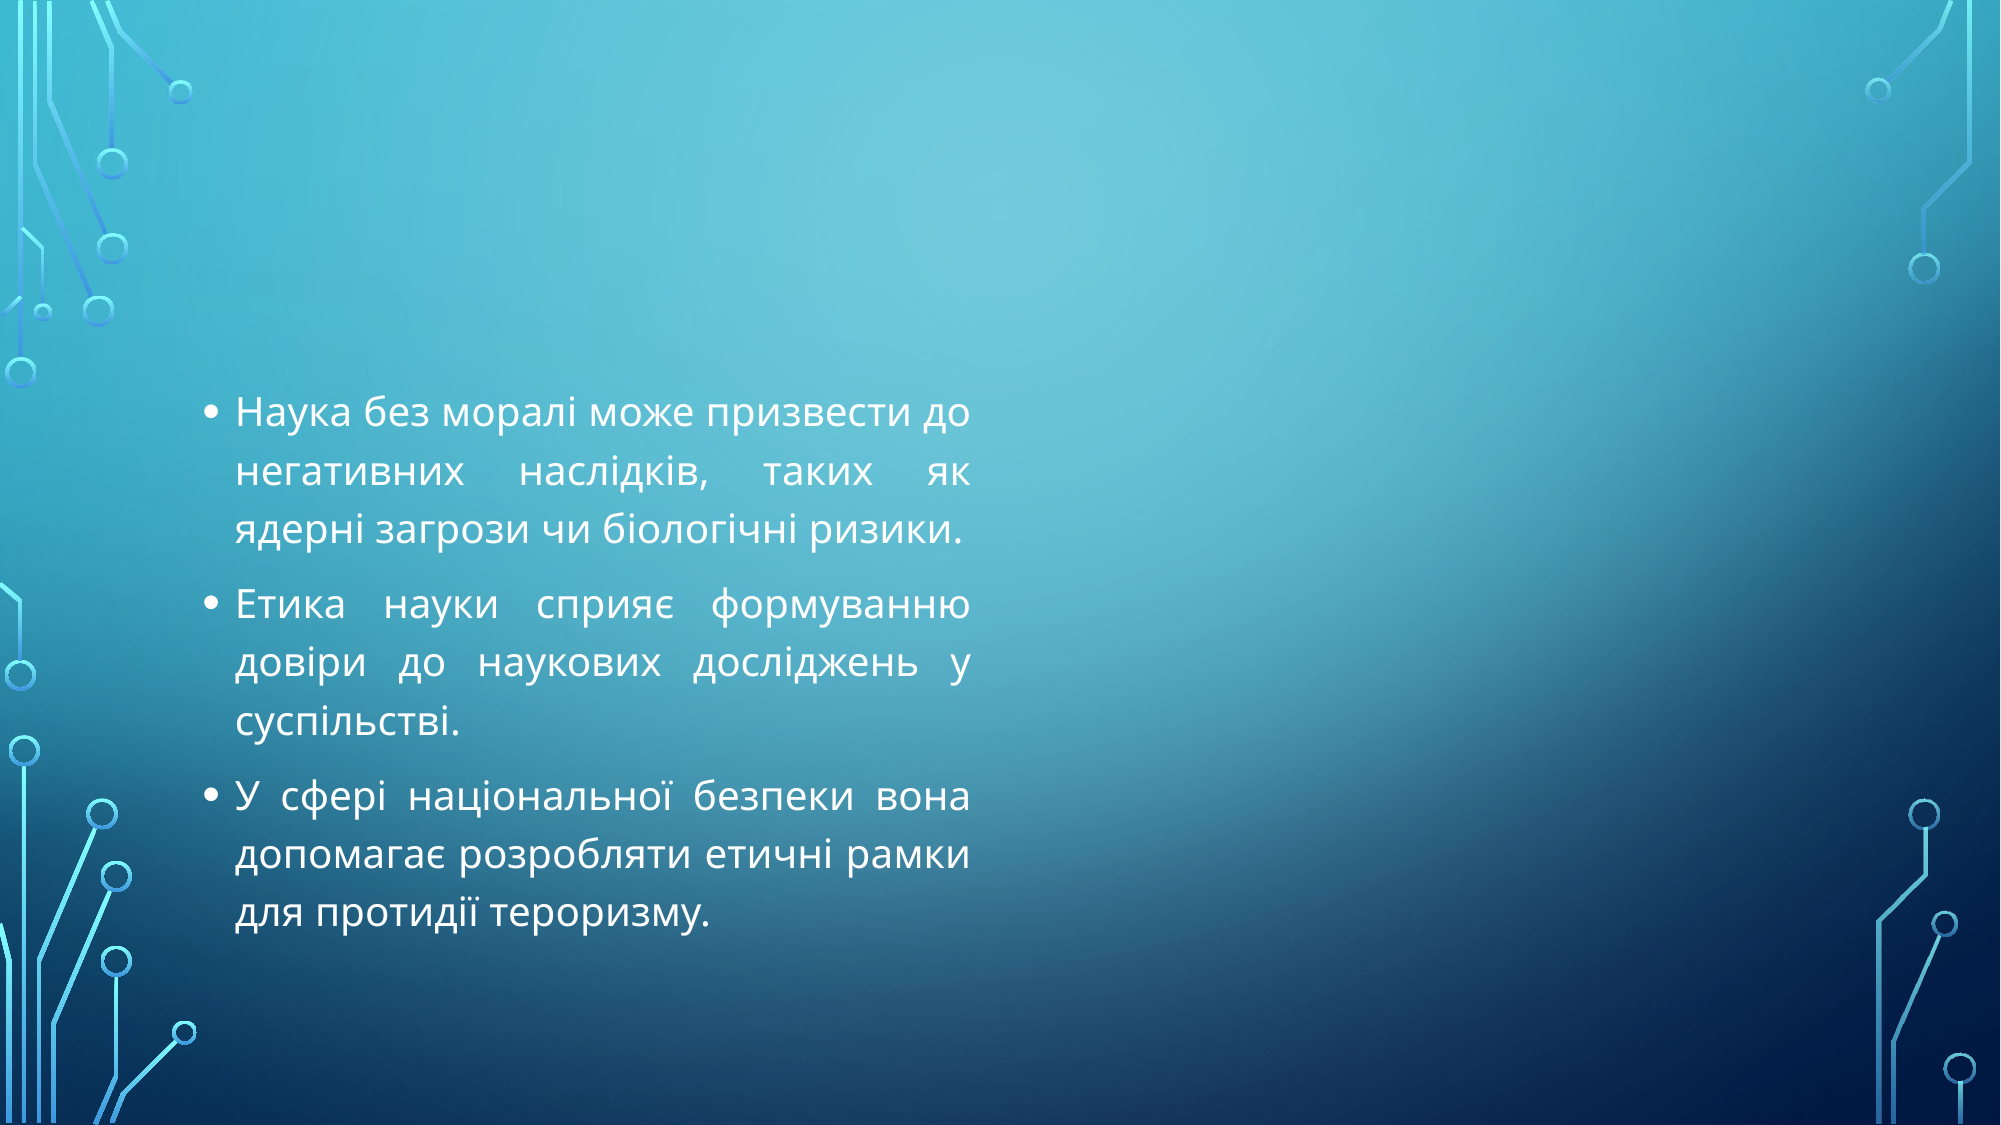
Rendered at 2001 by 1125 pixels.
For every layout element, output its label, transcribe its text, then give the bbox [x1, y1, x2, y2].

list Наука без моралі може призвести до негативних наслідків, таких як ядерні загрози чи біологічні ризики. Етика науки сприяє формуванню довіри до наукових досліджень у суспільстві. У сфері національної безпеки вона допомагає розробляти етичні рамки для протидії тероризму. [187, 369, 988, 950]
